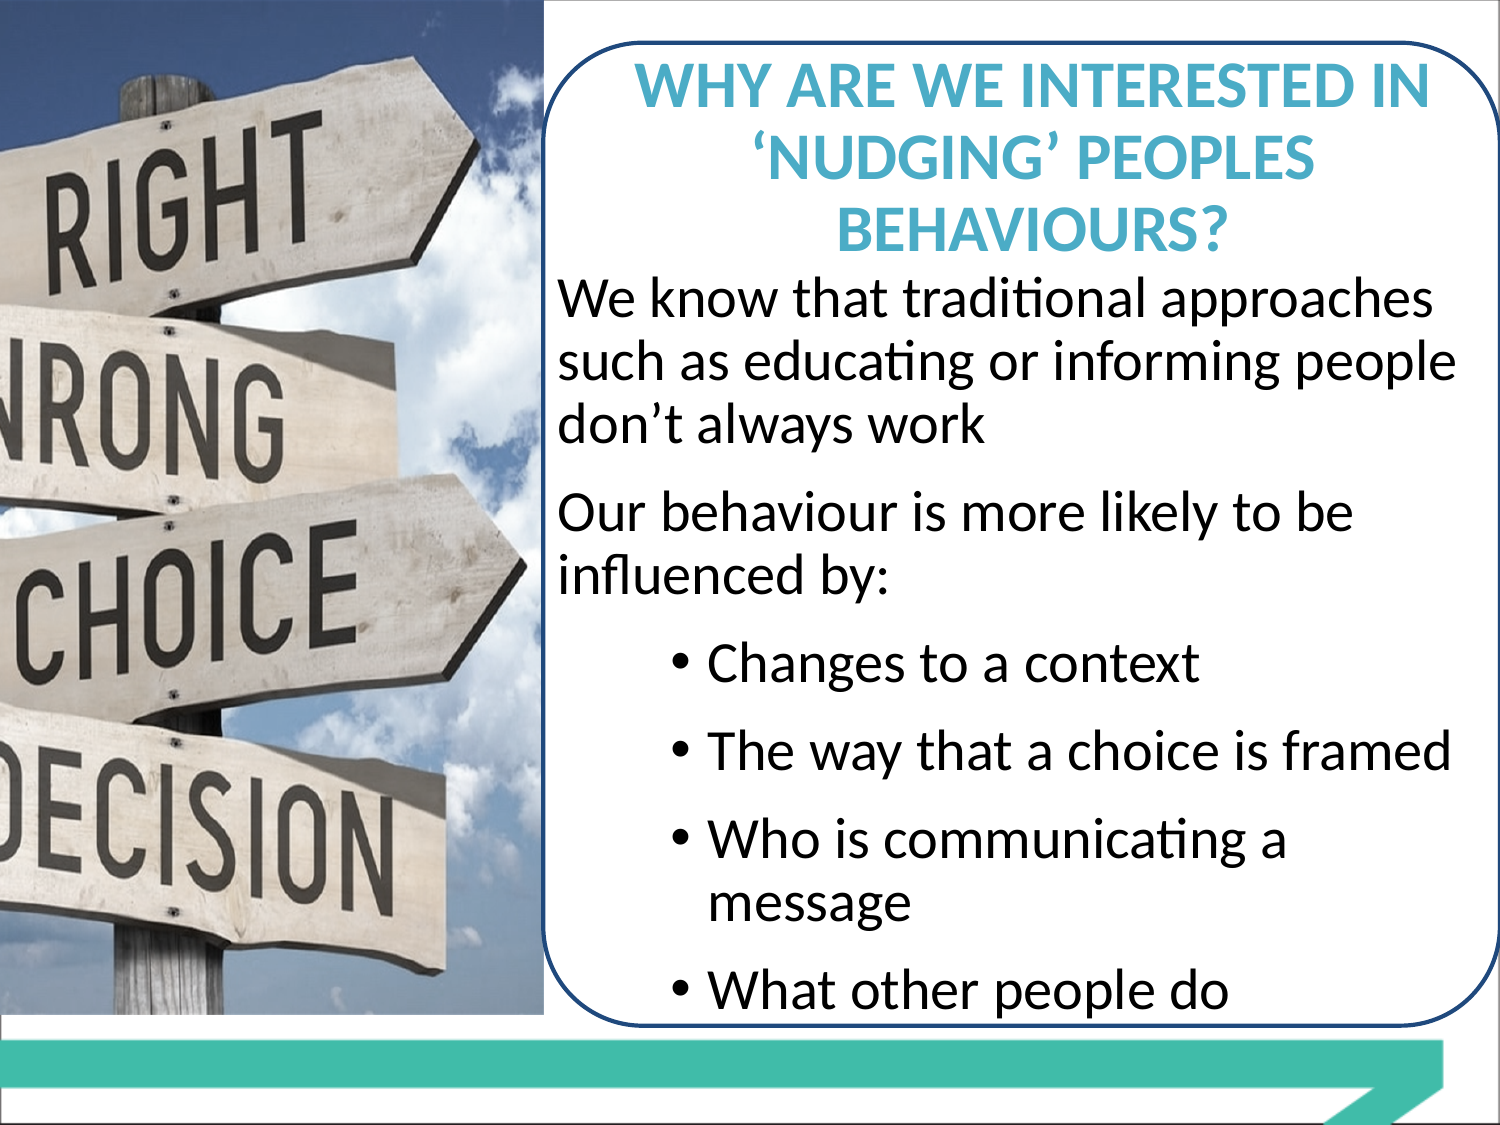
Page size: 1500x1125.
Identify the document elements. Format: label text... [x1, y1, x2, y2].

text_box [1483, 274, 1500, 986]
picture [0, 0, 1500, 1125]
text_box WHY ARE WE INTERESTED IN ‘NUDGING’ PEOPLES BEHAVIOURS? [548, 42, 1500, 274]
text_box We know that traditional approaches such as educating or informing people don’t always work Our behaviour is more likely to be influenced by: Changes to a context The way that a choice is framed Who is communicating a message What other people do [543, 260, 1483, 1030]
